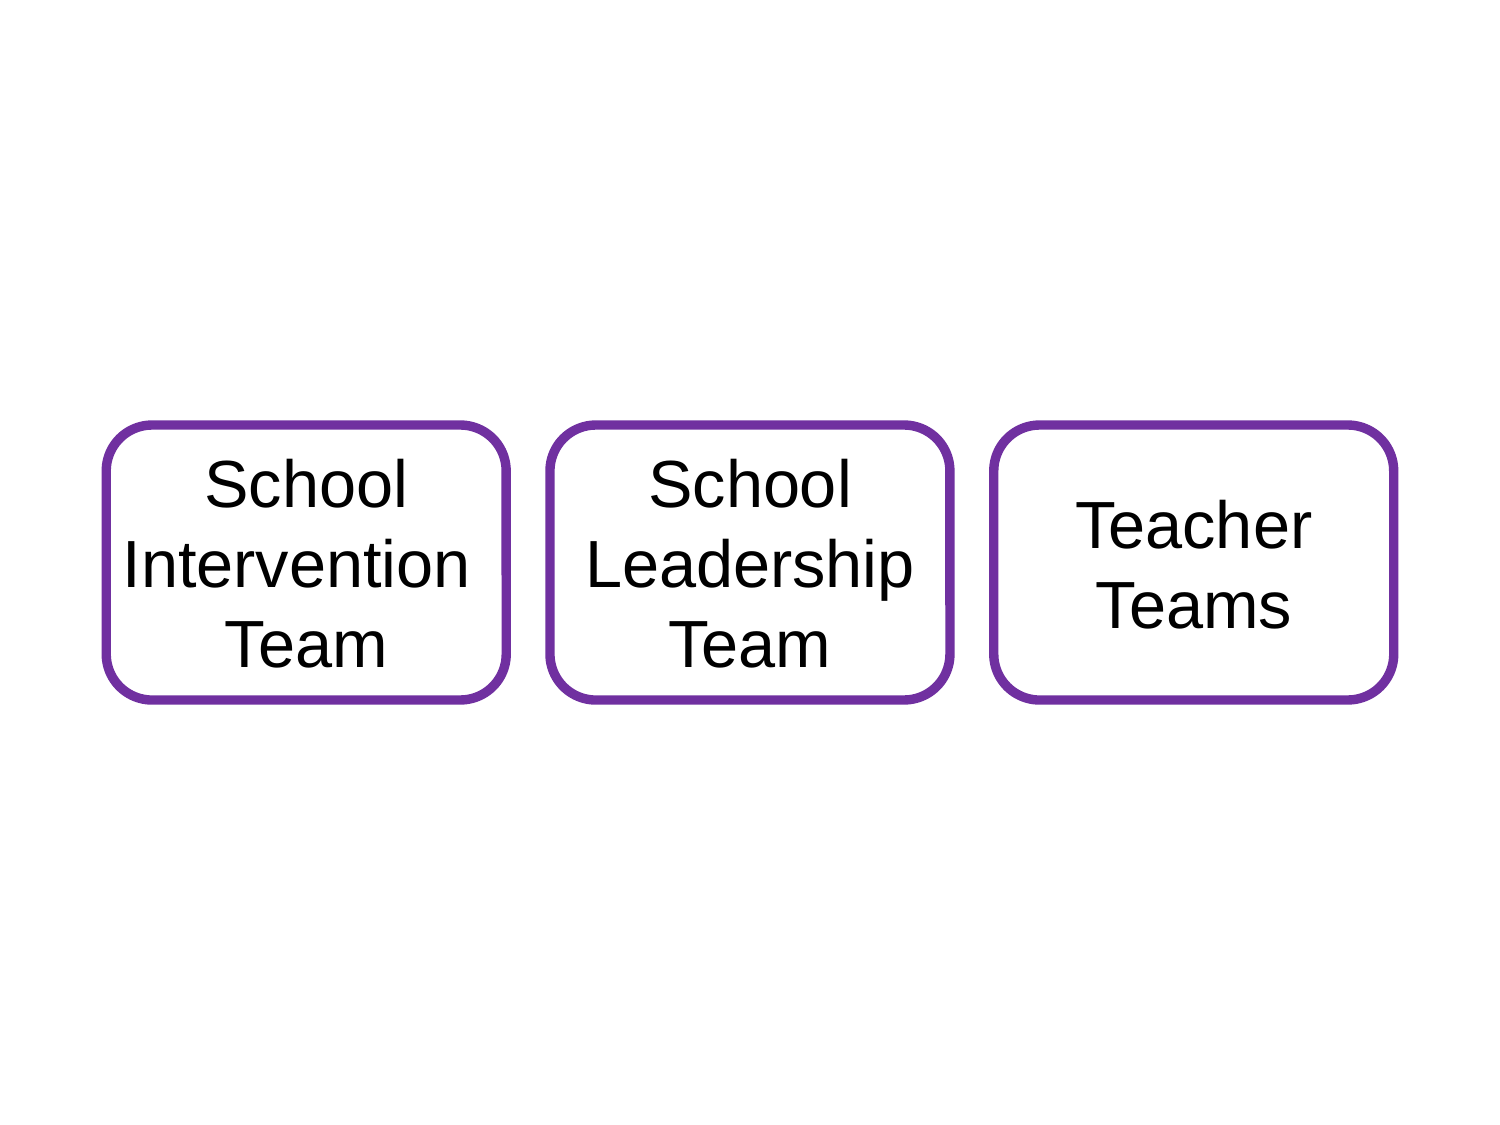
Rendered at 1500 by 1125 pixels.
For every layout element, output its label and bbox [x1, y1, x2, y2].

text_box [105, 424, 507, 701]
text_box [549, 424, 951, 701]
text_box [991, 422, 1396, 703]
